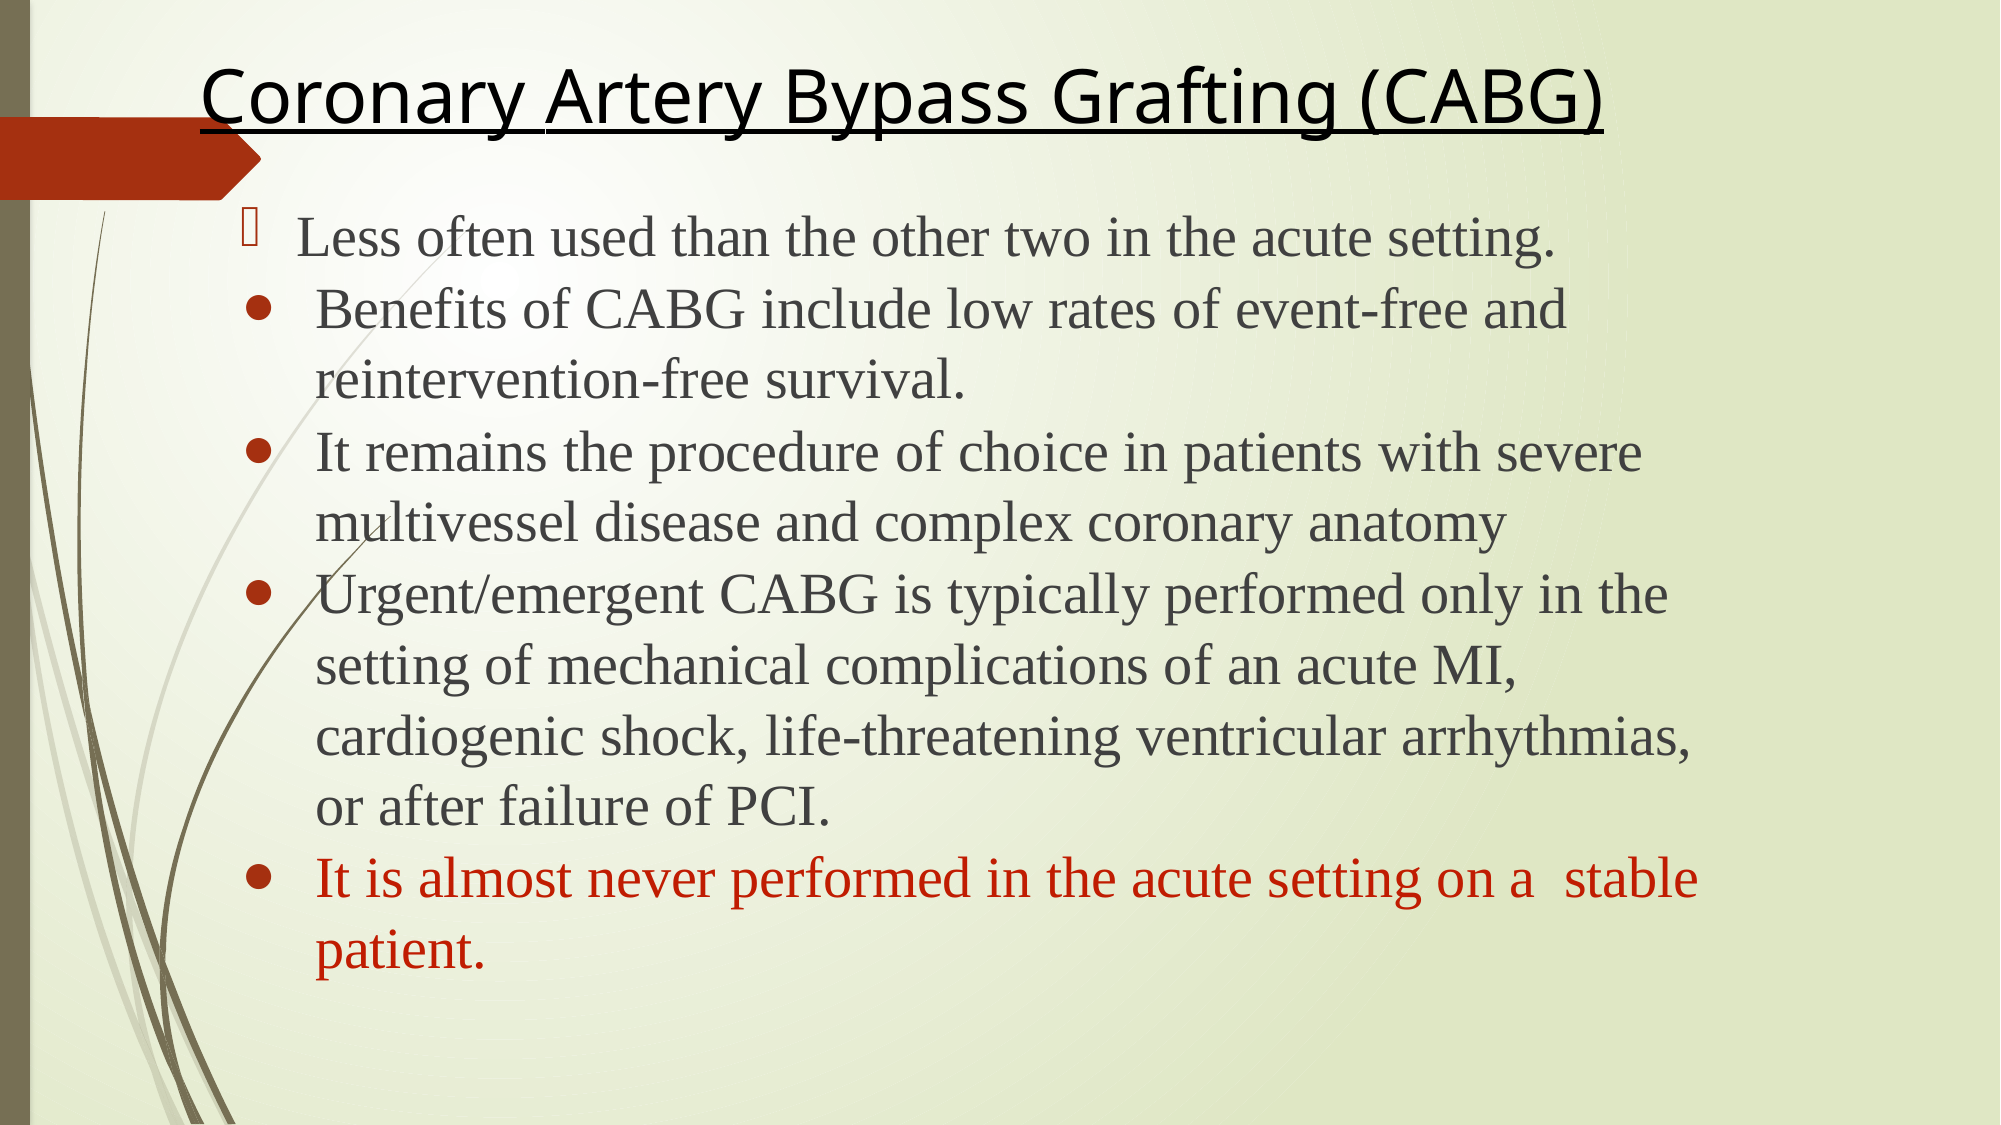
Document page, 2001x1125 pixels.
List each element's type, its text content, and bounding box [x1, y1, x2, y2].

title Coronary Artery Bypass Grafting (CABG) [184, 40, 1760, 211]
list Less often used than the other two in the acute setting. Benefits of CABG include low rates of event-free and reintervention-free survival. It remains the procedure of choice in patients with severe multivessel disease and complex coronary anatomy Urgent/emergent CABG is typically performed only in the setting of mechanical complications of an acute MI, cardiogenic shock, life-threatening ventricular arrhythmias, or after failure of PCI. It is almost never performed in the acute setting on a stable patient. [225, 190, 1800, 1085]
